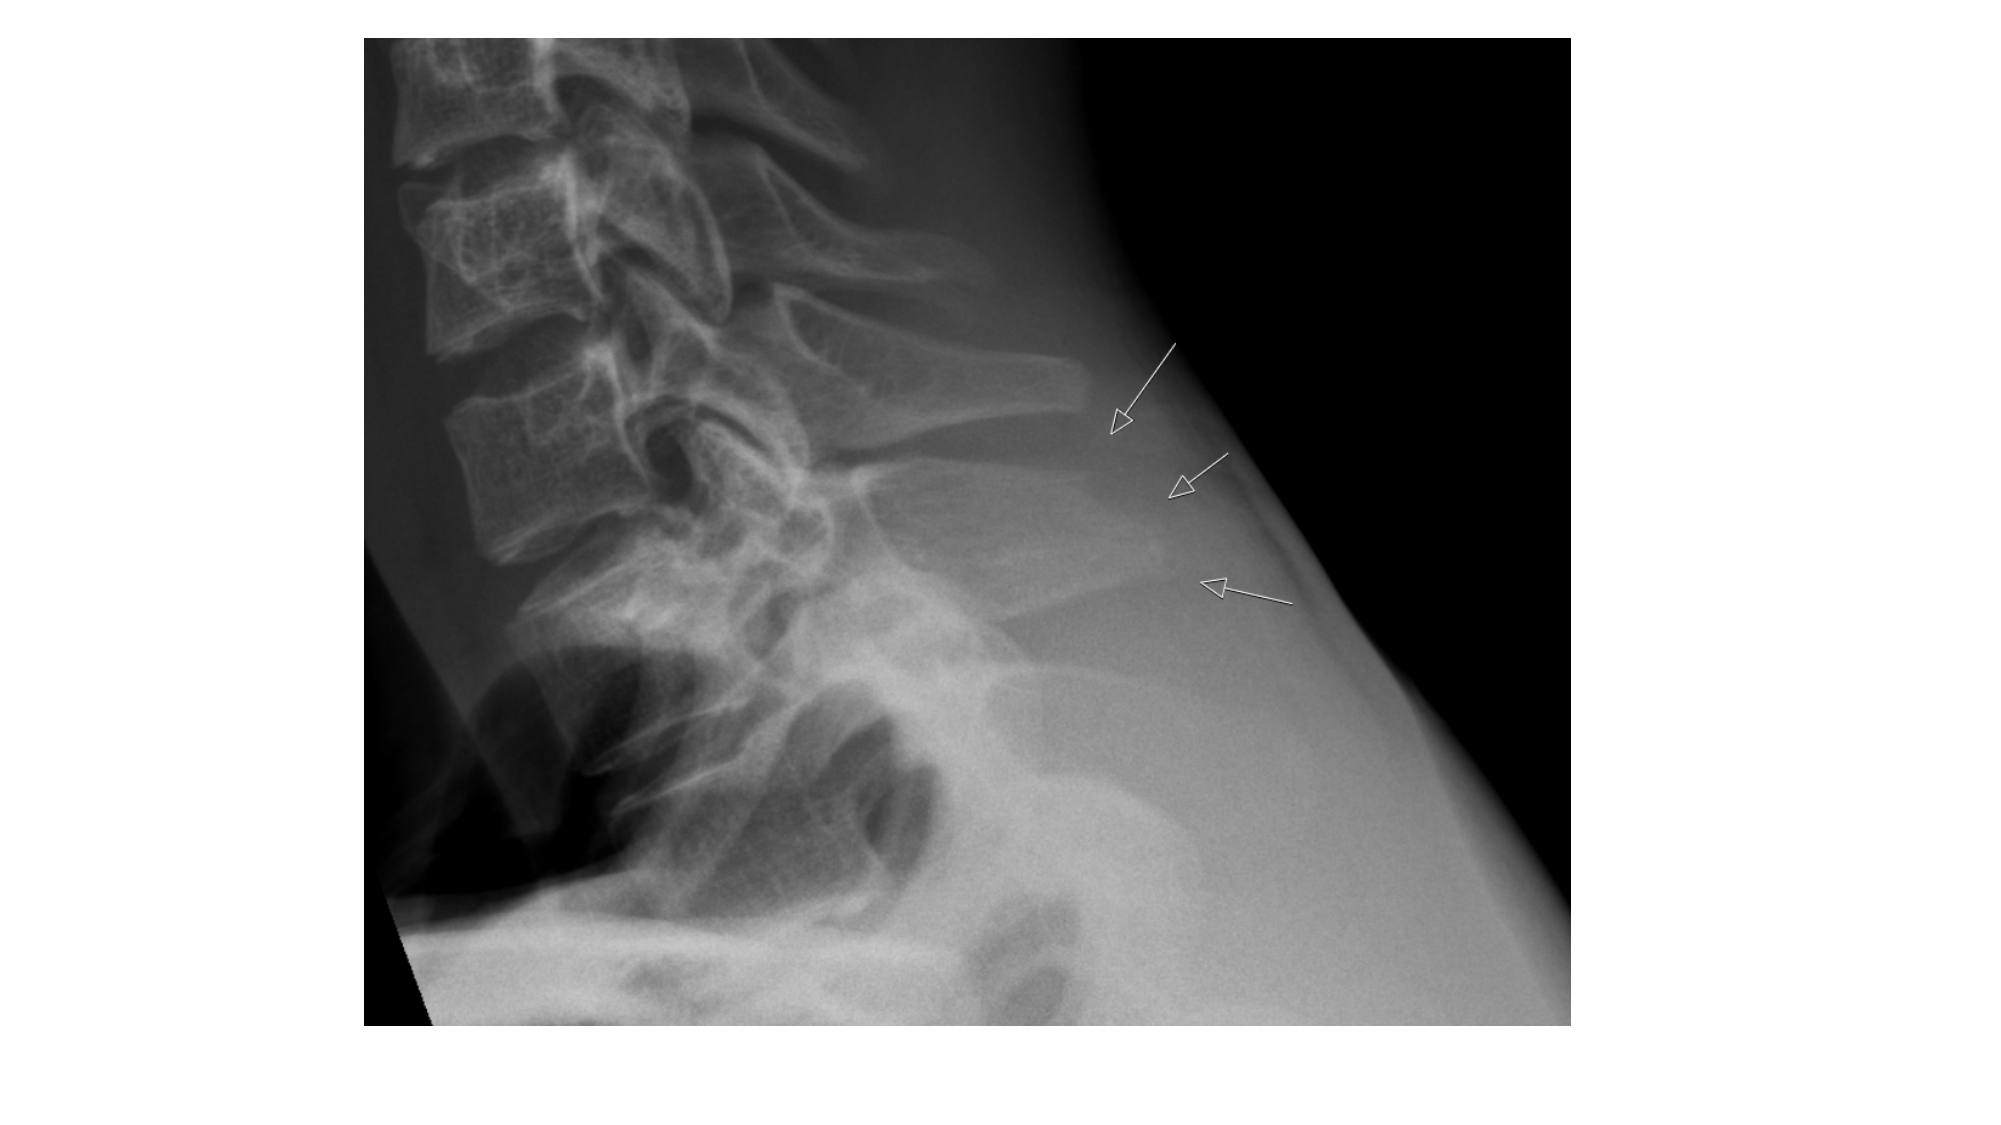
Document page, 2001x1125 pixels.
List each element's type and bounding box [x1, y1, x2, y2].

picture [364, 38, 1571, 1026]
